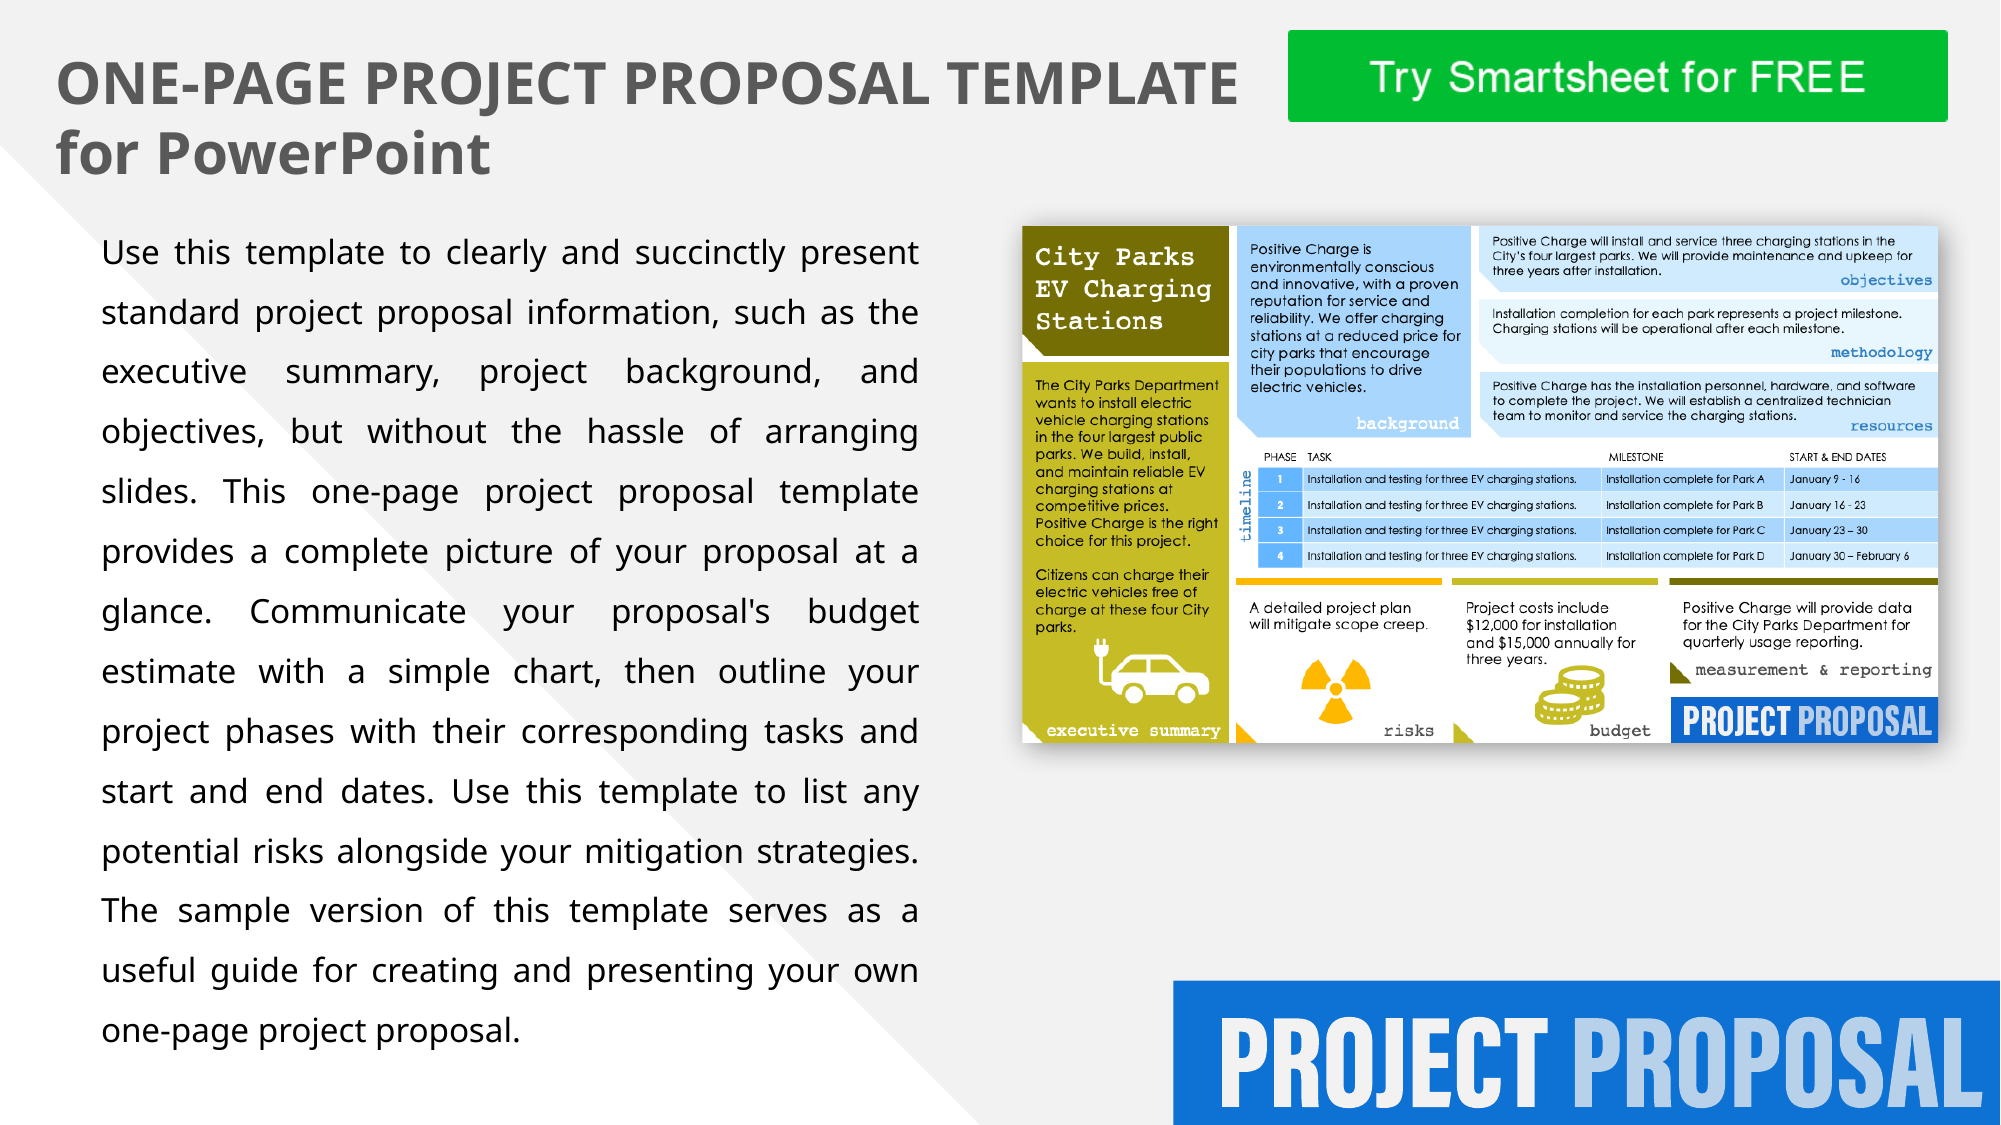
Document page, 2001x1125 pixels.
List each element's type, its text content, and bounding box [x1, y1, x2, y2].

text_box [1172, 980, 2000, 1125]
picture [1288, 30, 1949, 122]
text_box [0, 143, 982, 1125]
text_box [1221, 1016, 1983, 1109]
picture [1022, 225, 1939, 743]
text_box Use this template to clearly and succinctly present standard project proposal information, such as the executive summary, project background, and objectives, but without the hassle of arranging slides. This one-page project proposal template provides a complete picture of your proposal at a glance. Communicate your proposal's budget estimate with a simple chart, then outline your project phases with their corresponding tasks and start and end dates. Use this template to list any potential risks alongside your mitigation strategies. The sample version of this template serves as a useful guide for creating and presenting your own one-page project proposal. [86, 203, 936, 1057]
text_box ONE-PAGE PROJECT PROPOSAL TEMPLATE for PowerPoint [40, 38, 1267, 194]
